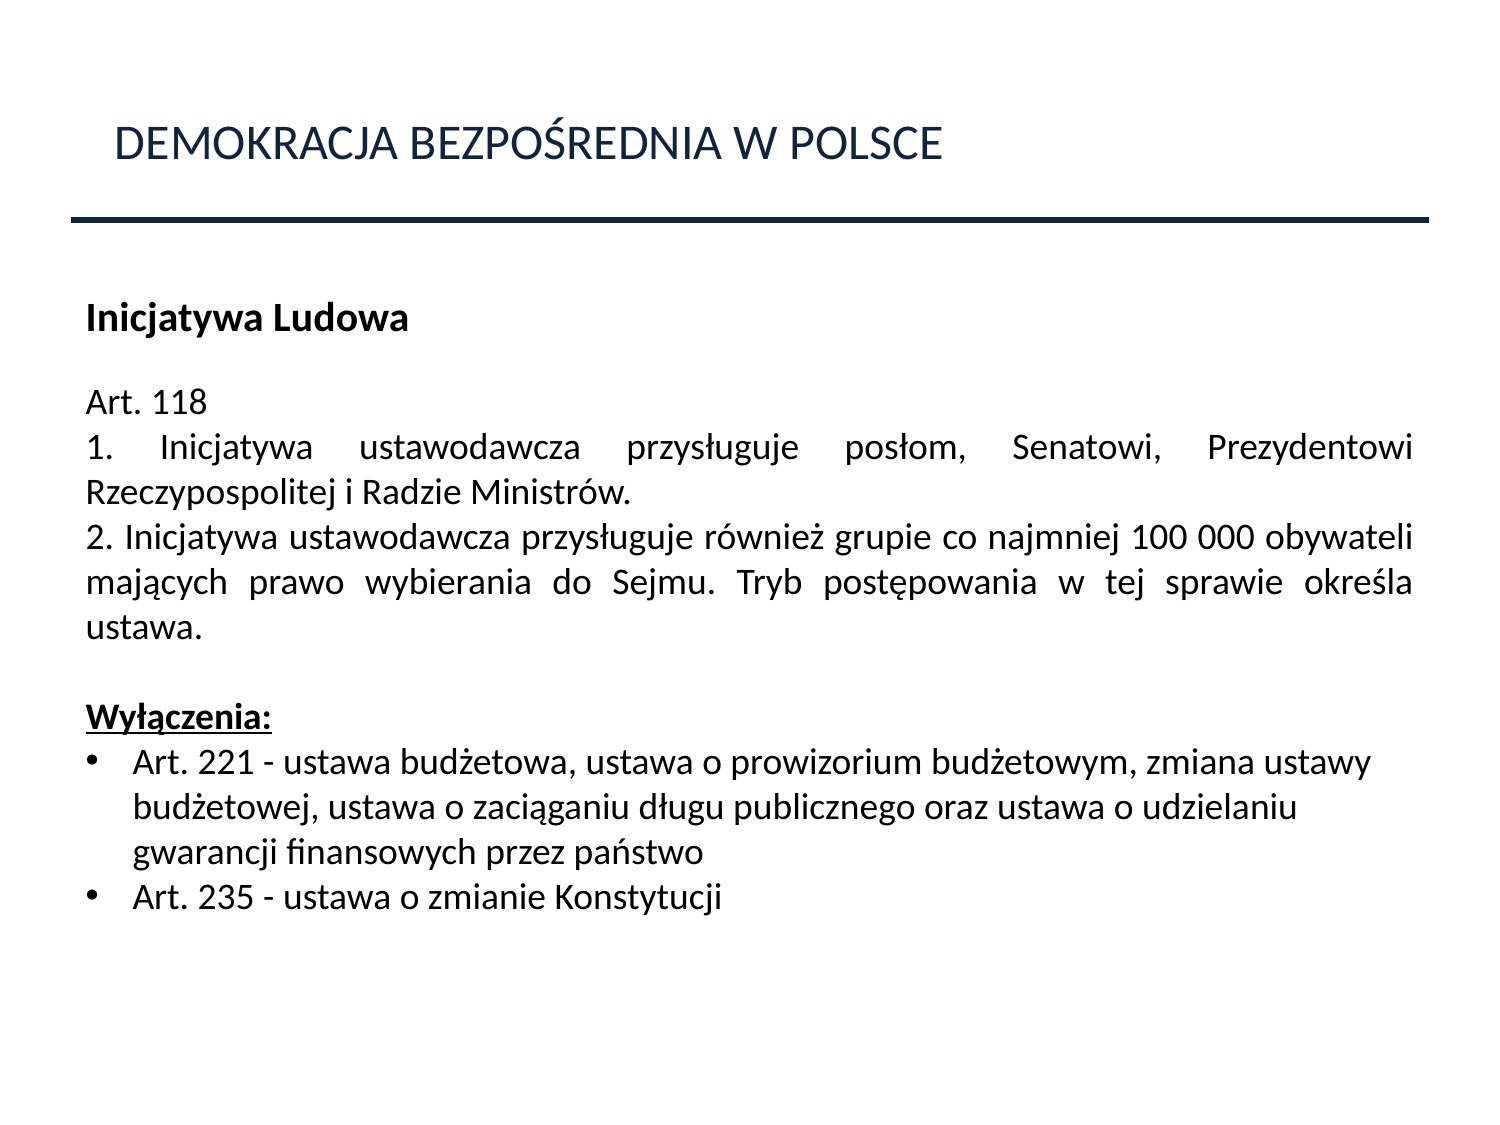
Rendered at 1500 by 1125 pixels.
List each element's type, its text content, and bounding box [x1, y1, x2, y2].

text_box Inicjatywa Ludowa Art. 118 1. Inicjatywa ustawodawcza przysługuje posłom, Senatowi, Prezydentowi Rzeczypospolitej i Radzie Ministrów. 2. Inicjatywa ustawodawcza przysługuje również grupie co najmniej 100 000 obywateli mających prawo wybierania do Sejmu. Tryb postępowania w tej sprawie określa ustawa. Wyłączenia: Art. 221 - ustawa budżetowa, ustawa o prowizorium budżetowym, zmiana ustawy budżetowej, ustawa o zaciąganiu długu publicznego oraz ustawa o udzielaniu gwarancji finansowych przez państwo Art. 235 - ustawa o zmianie Konstytucji [70, 282, 1430, 962]
text_box DEMOKRACJA BEZPOŚREDNIA W POLSCE [100, 101, 1341, 177]
